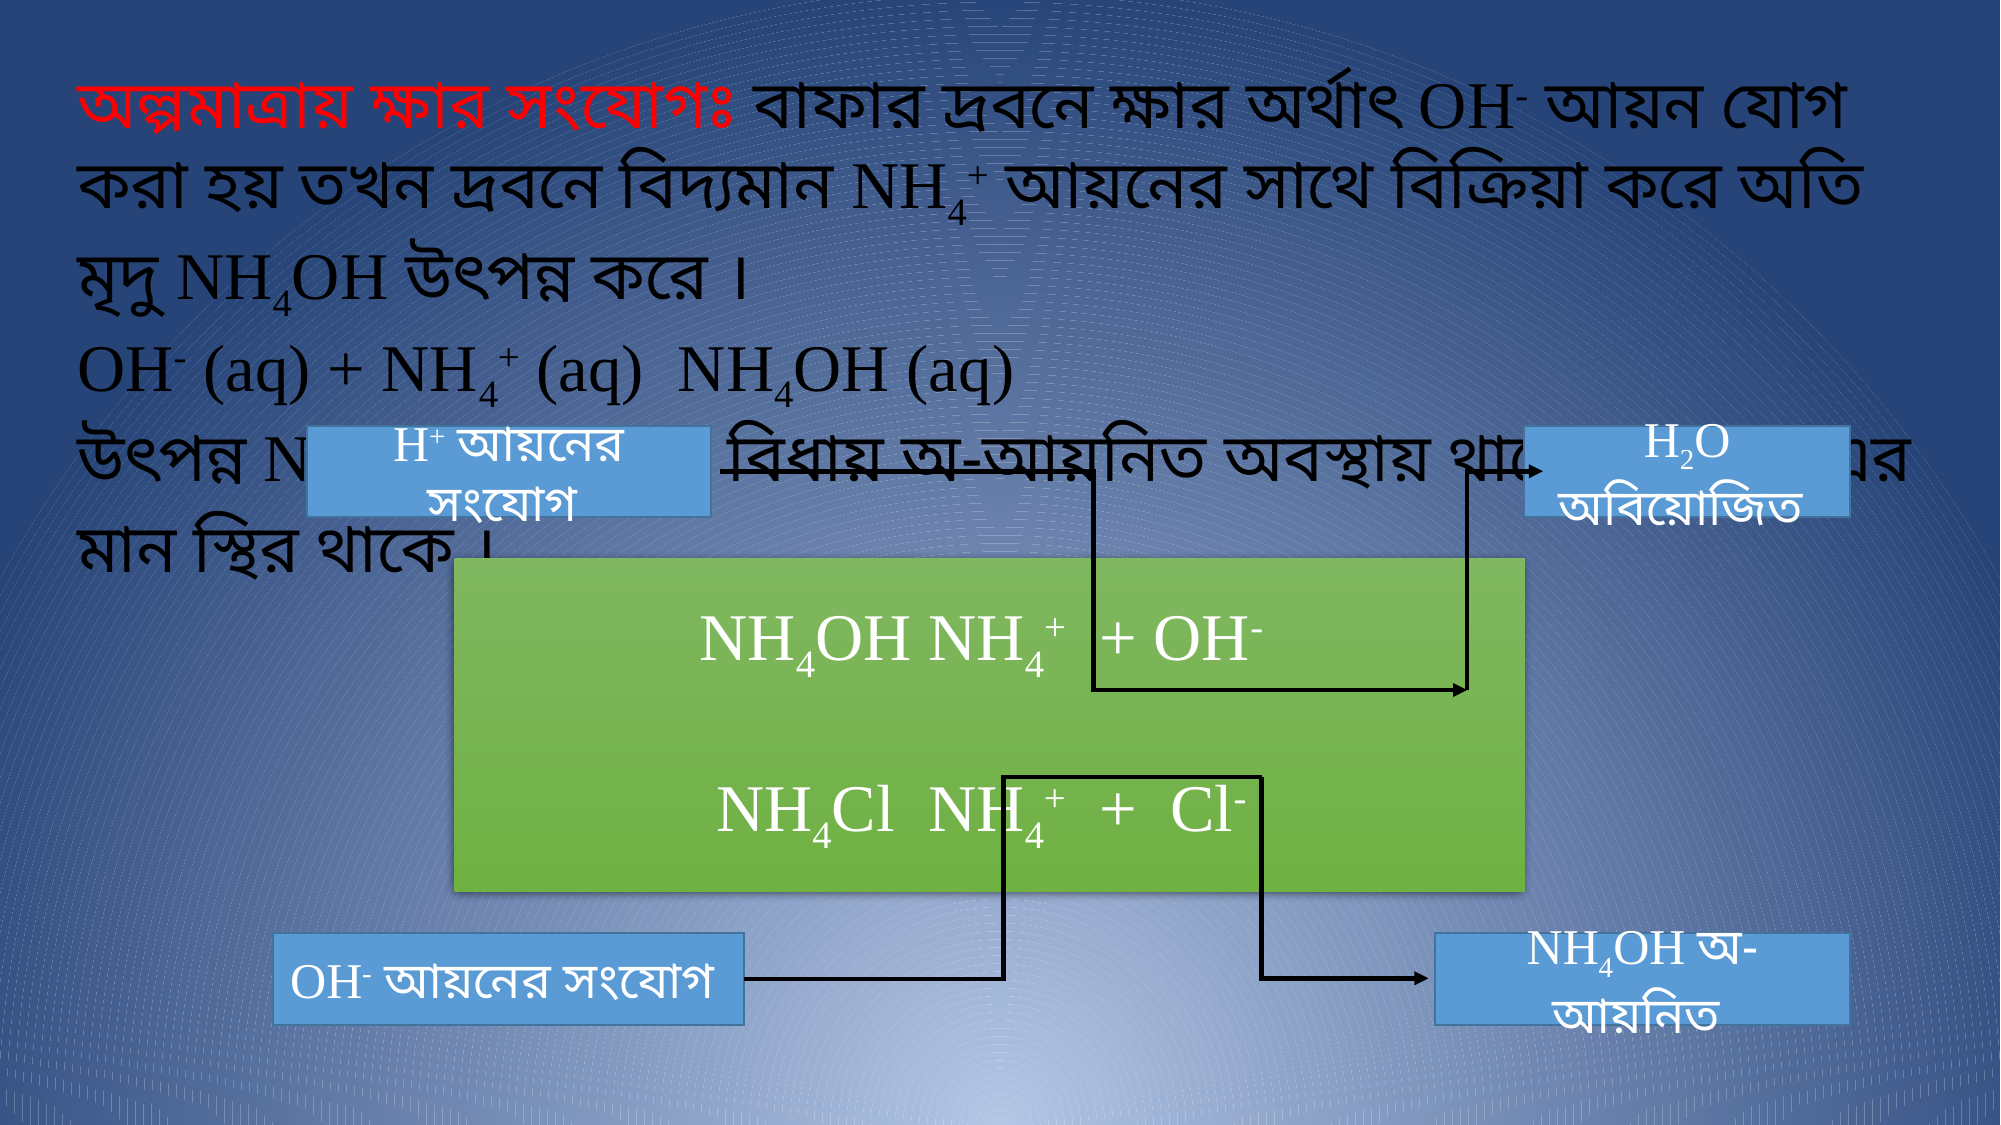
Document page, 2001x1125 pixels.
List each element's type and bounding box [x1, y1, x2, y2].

text_box [273, 425, 1850, 1025]
